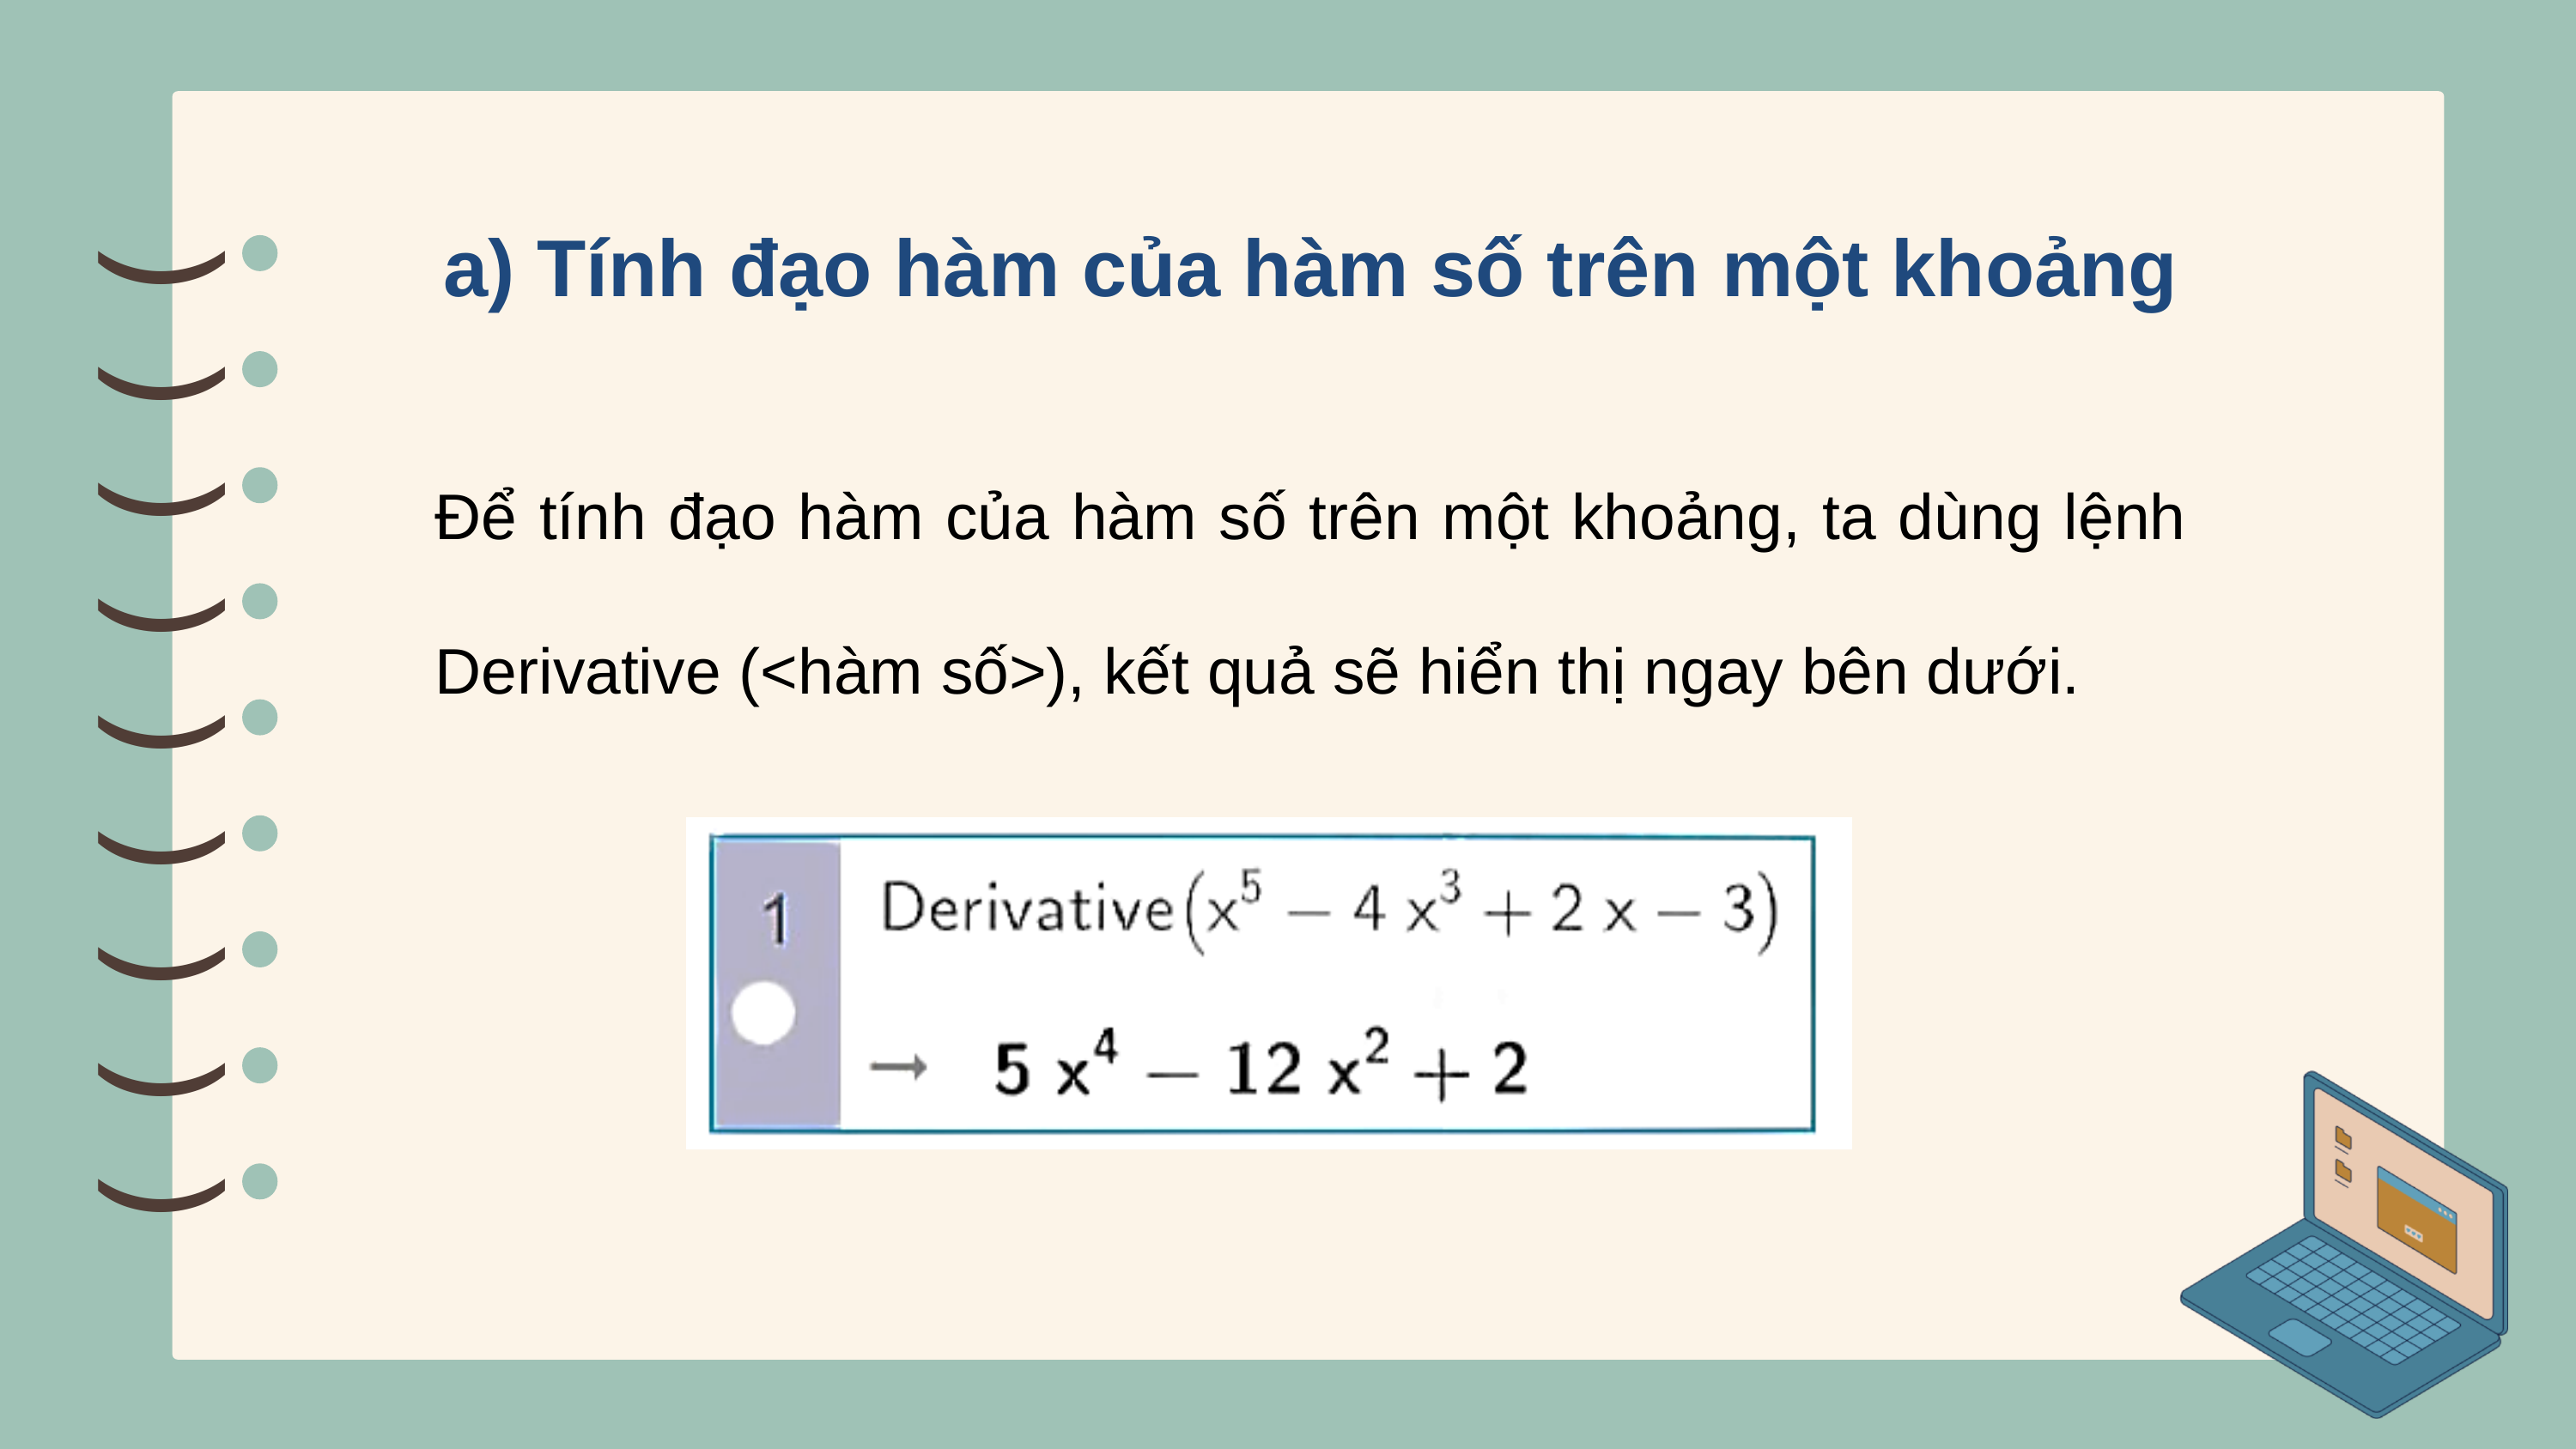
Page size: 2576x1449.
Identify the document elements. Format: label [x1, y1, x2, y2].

text_box [114, 90, 2445, 1361]
picture [686, 816, 1852, 1149]
picture [2179, 1070, 2508, 1419]
